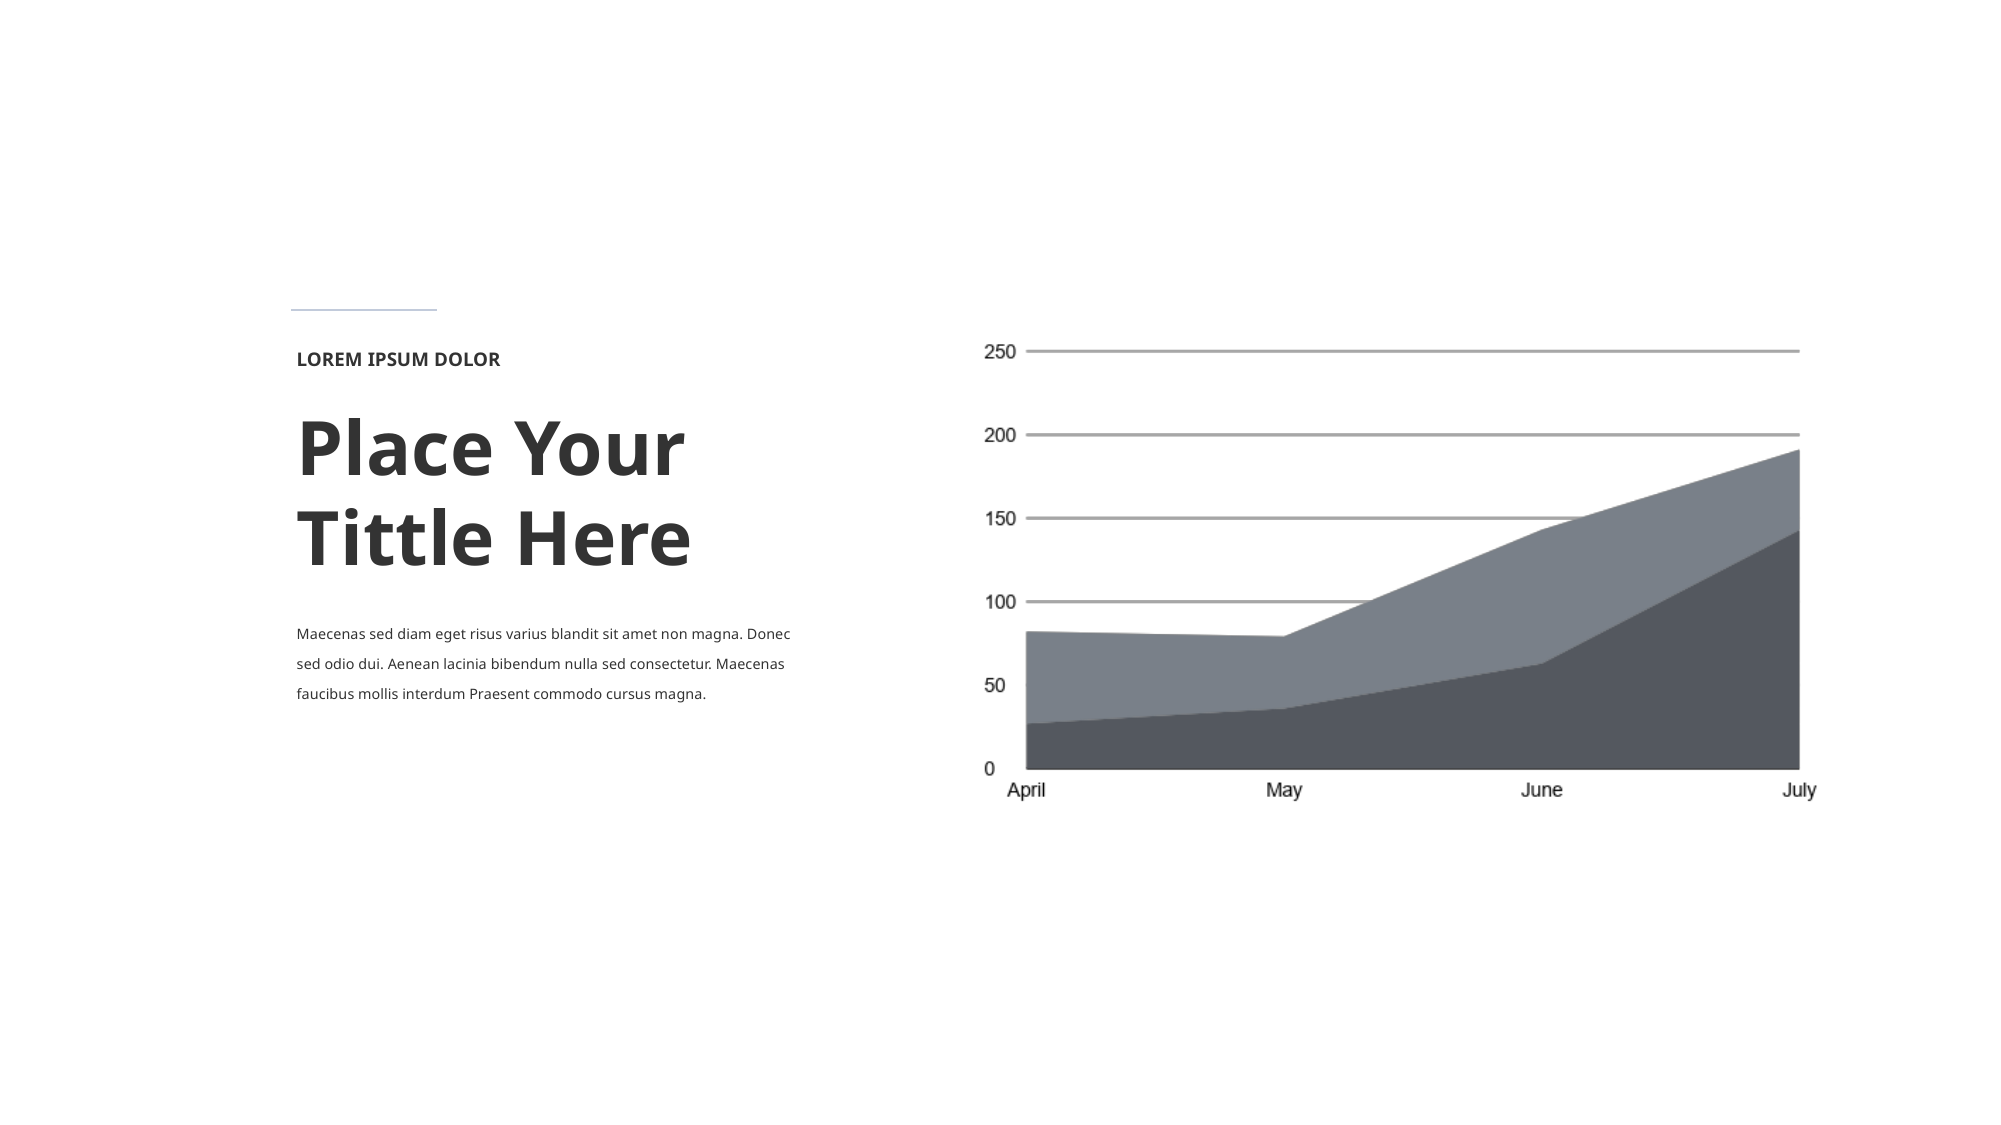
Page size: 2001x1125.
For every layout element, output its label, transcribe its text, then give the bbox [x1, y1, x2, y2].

text_box Place Your Tittle Here [290, 394, 823, 590]
text_box Maecenas sed diam eget risus varius blandit sit amet non magna. Donec sed odio dui. Aenean lacinia bibendum nulla sed consectetur. Maecenas faucibus mollis interdum Praesent commodo cursus magna. [290, 615, 822, 816]
text_box LOREM IPSUM DOLOR [290, 341, 947, 382]
picture [971, 328, 1818, 805]
